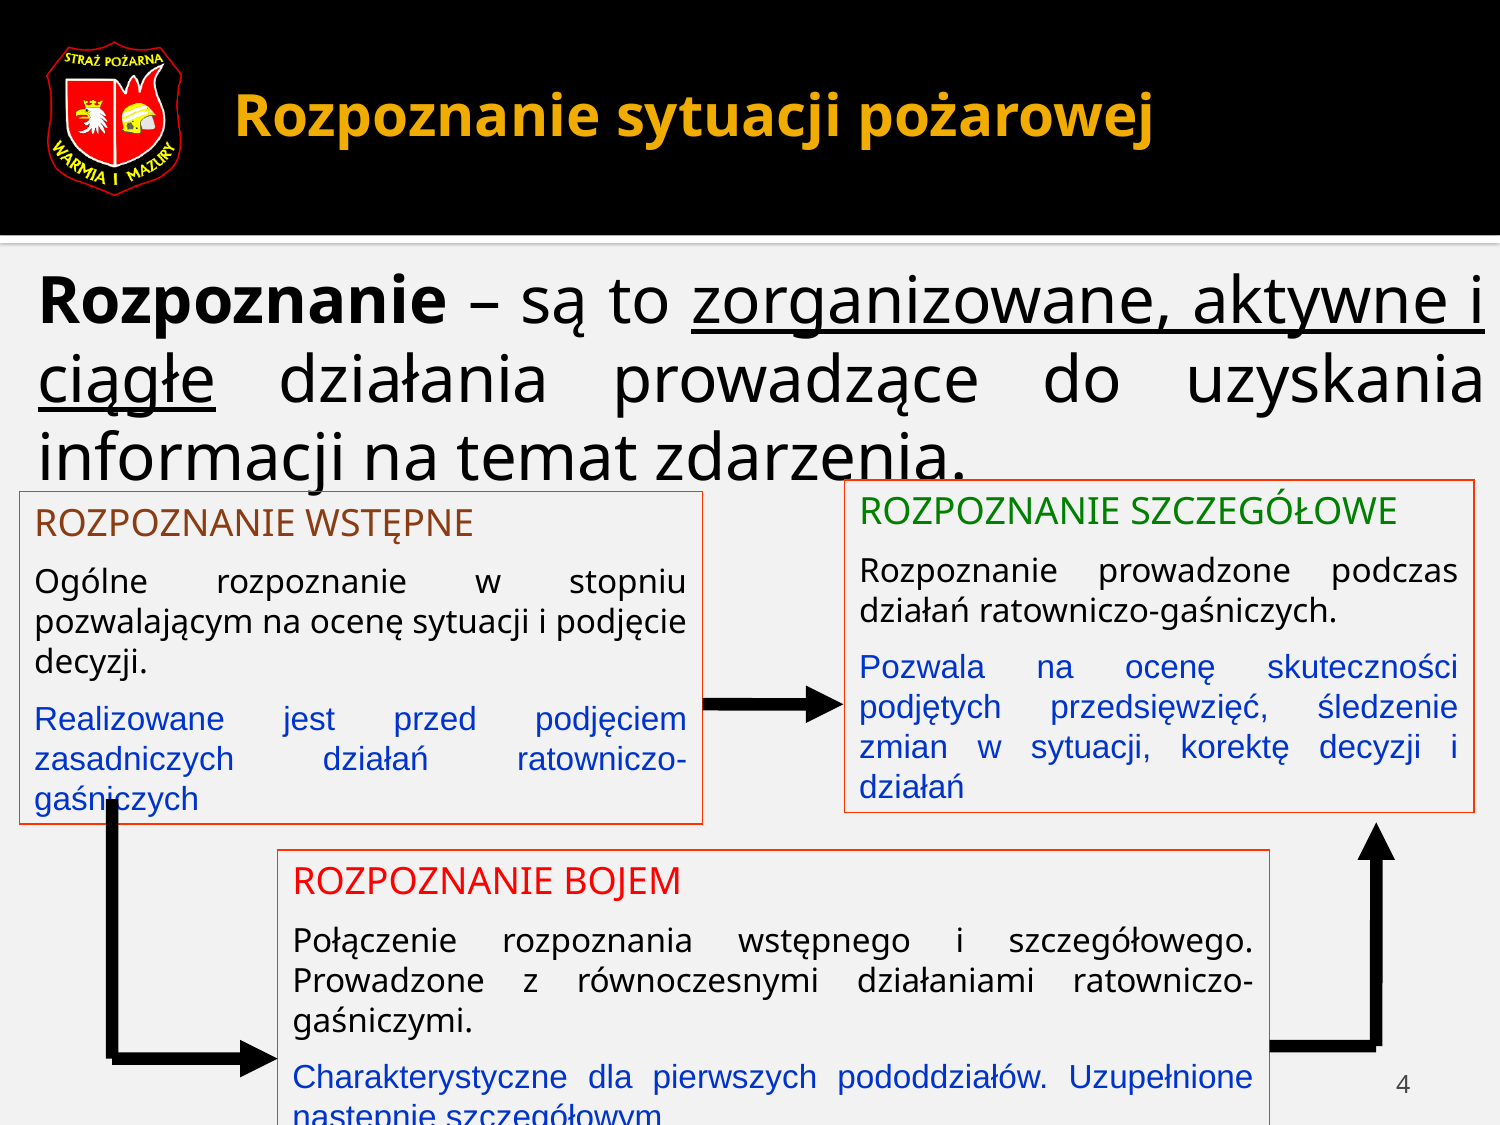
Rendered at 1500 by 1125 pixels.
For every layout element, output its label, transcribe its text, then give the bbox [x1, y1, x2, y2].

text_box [1269, 822, 1377, 1046]
text_box [702, 698, 844, 711]
list Rozpoznanie – są to zorganizowane, aktywne i ciągłe działania prowadzące do uzyskania informacji na temat zdarzenia. [0, 243, 1500, 504]
text_box ROZPOZNANIE WSTĘPNE Ogólne rozpoznanie w stopniu pozwalającym na ocenę sytuacji i podjęcie decyzji. Realizowane jest przed podjęciem zasadniczych działań ratowniczo- gaśniczych [19, 491, 703, 825]
title Rozpoznanie sytuacji pożarowej [218, 41, 1459, 185]
slide_number 4 [1270, 1024, 1425, 1103]
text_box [112, 799, 278, 1059]
text_box ROZPOZNANIE BOJEM Połączenie rozpoznania wstępnego i szczegółowego. Prowadzone z równoczesnymi działaniami ratowniczo-gaśniczymi. Charakterystyczne dla pierwszych pododdziałów. Uzupełnione następnie szczegółowym [277, 850, 1270, 1125]
picture [46, 41, 182, 196]
text_box ROZPOZNANIE SZCZEGÓŁOWE Rozpoznanie prowadzone podczas działań ratowniczo-gaśniczych. Pozwala na ocenę skuteczności podjętych przedsięwzięć, śledzenie zmian w sytuacji, korektę decyzji i działań [844, 479, 1475, 813]
